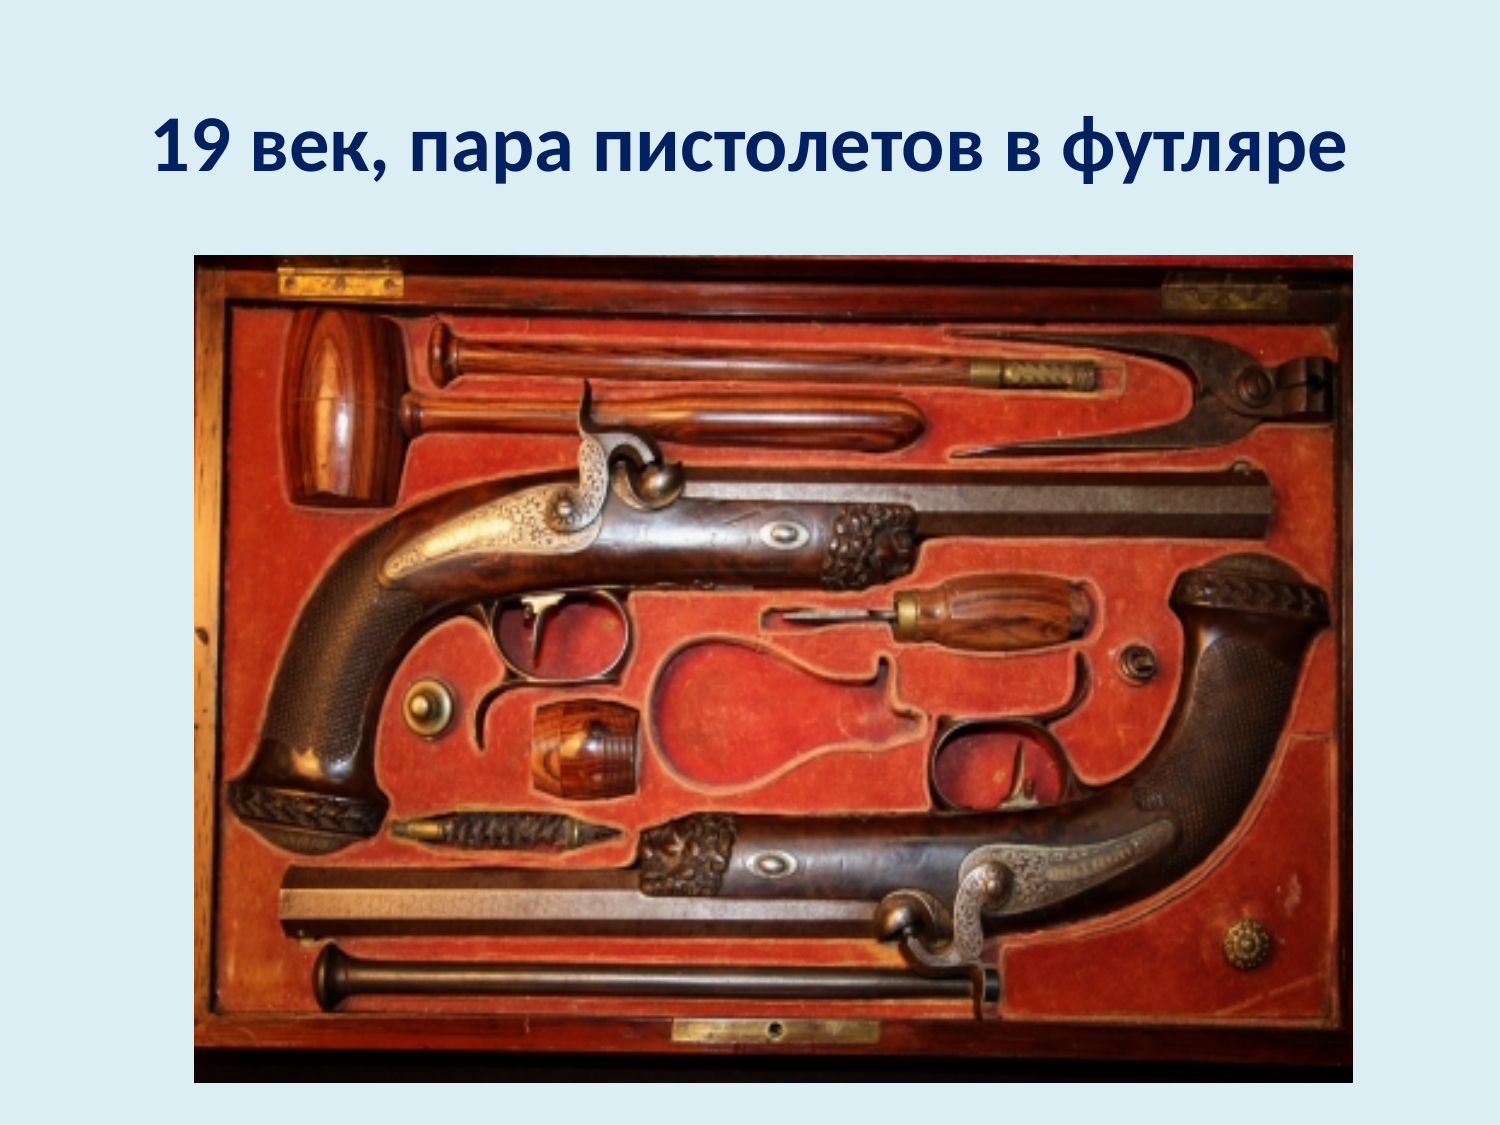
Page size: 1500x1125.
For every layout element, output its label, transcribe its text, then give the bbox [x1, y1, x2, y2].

title 19 век, пара пистолетов в футляре [75, 45, 1425, 233]
picture [194, 255, 1353, 1083]
